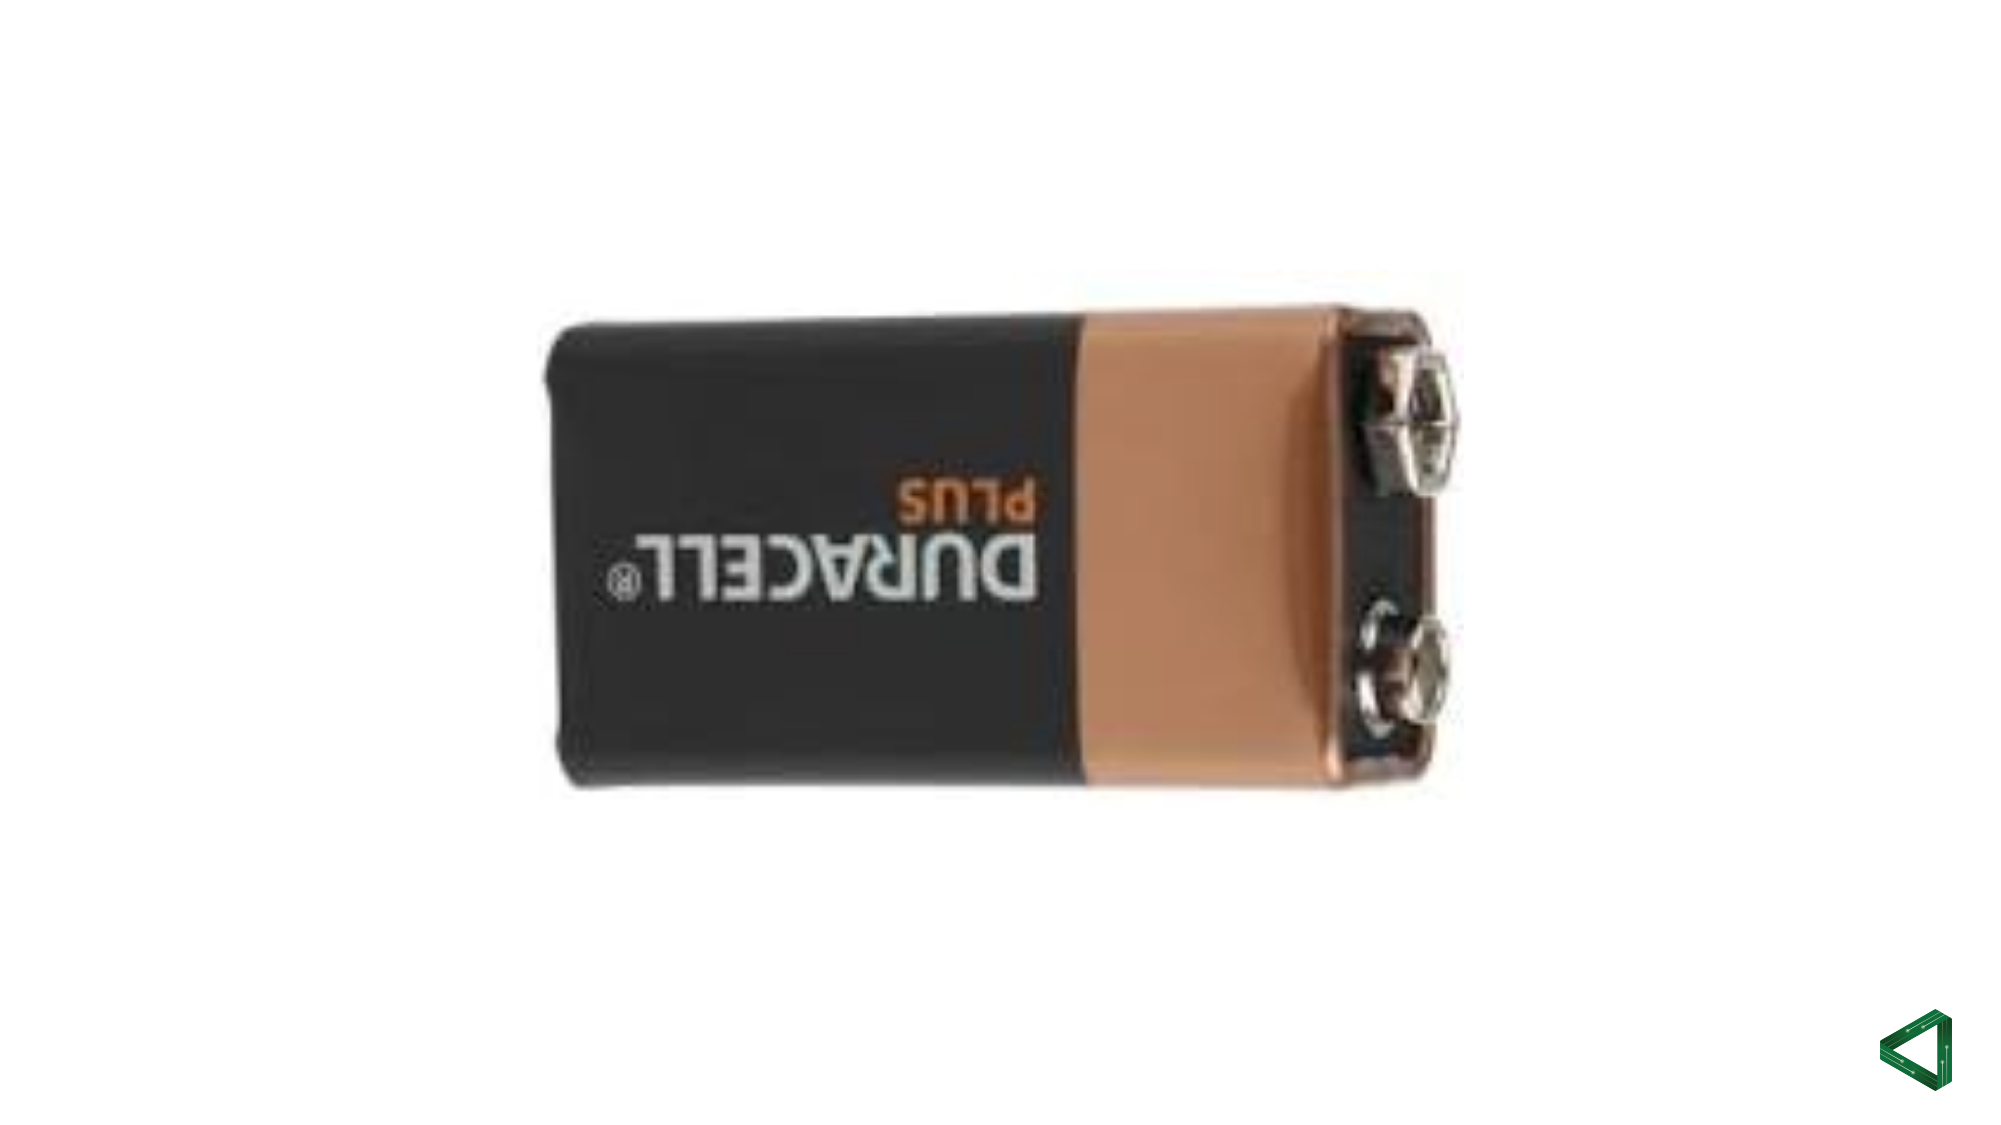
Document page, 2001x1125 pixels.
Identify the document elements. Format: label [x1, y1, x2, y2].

picture [539, 87, 1463, 1014]
picture [1880, 1009, 1952, 1091]
